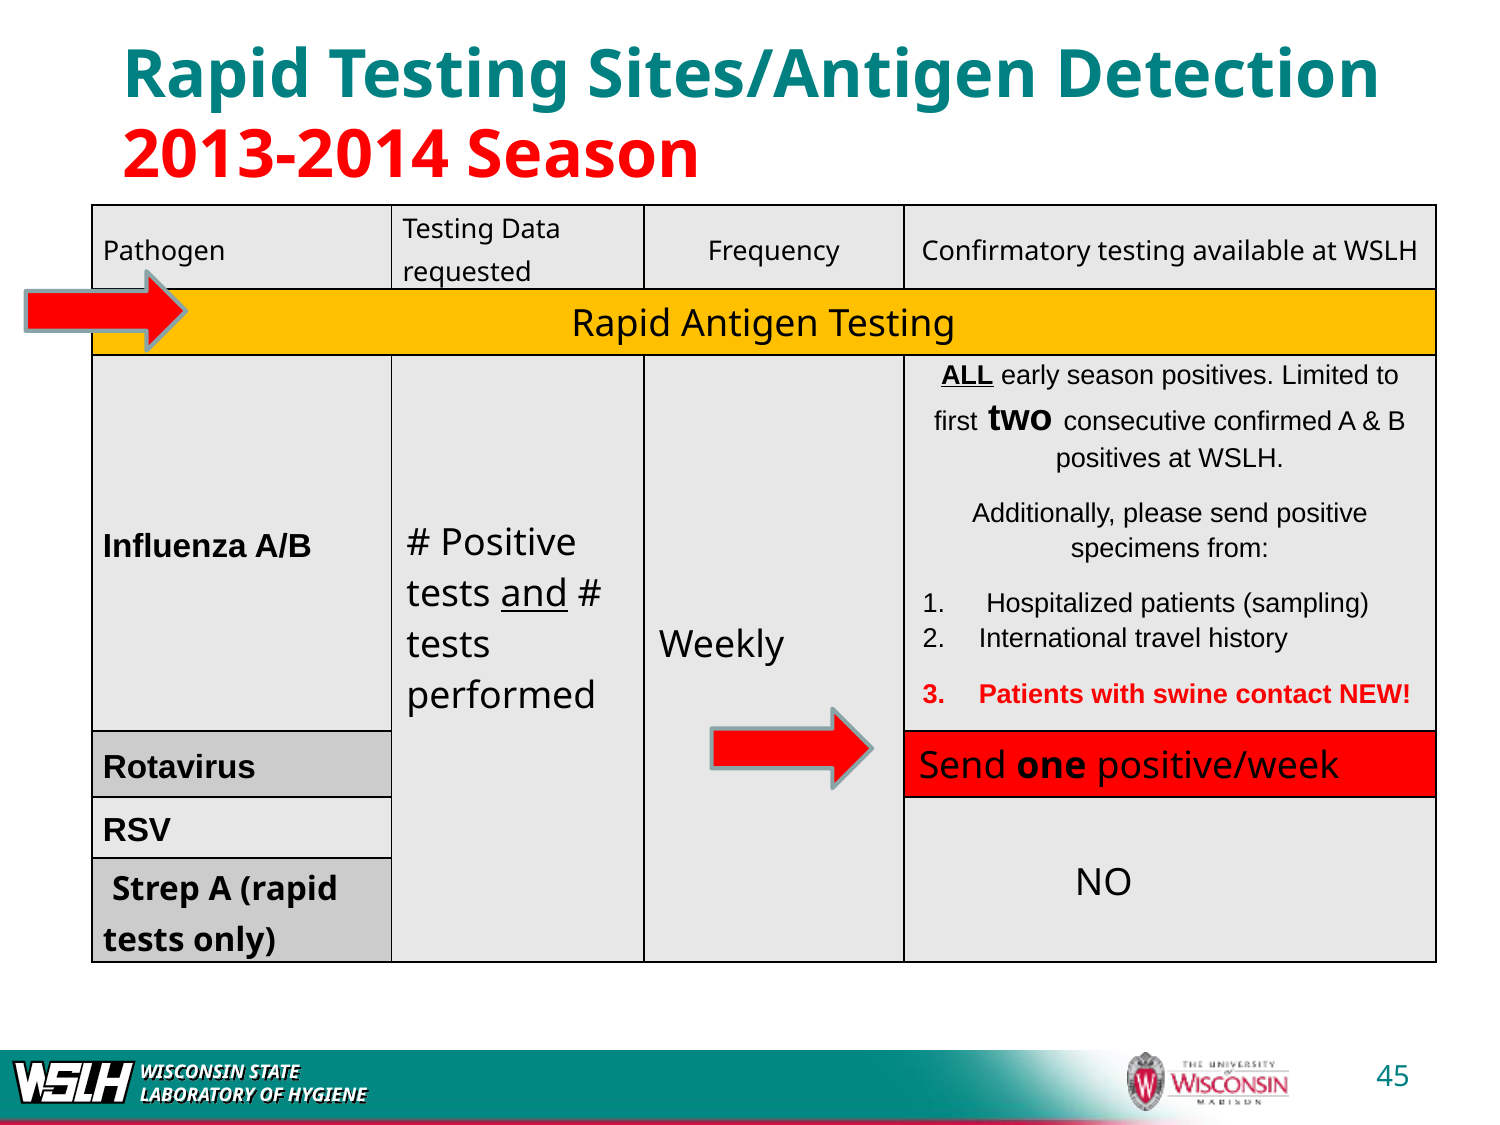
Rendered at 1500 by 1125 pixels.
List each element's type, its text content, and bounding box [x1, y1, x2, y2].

table_cell Influenza A/B [93, 356, 391, 730]
table_cell # Positive tests and # tests performed [392, 356, 643, 961]
table_header Testing Data requested [392, 206, 643, 288]
table_cell Weekly [645, 356, 903, 961]
slide_number 45 [1074, 1049, 1426, 1103]
table_cell ALL early season positives. Limited to first two consecutive confirmed A & B positives at WSLH. Additionally, please send positive specimens from: Hospitalized patients (sampling) International travel history Patients with swine contact NEW! [905, 356, 1435, 730]
table_cell Send one positive/week [905, 732, 1435, 796]
table_header Confirmatory testing available at WSLH [905, 206, 1435, 288]
table_cell RSV [93, 798, 391, 857]
text_box [23, 269, 189, 353]
text_box [709, 706, 875, 791]
table_header Frequency [645, 206, 903, 288]
table_cell Rapid Antigen Testing [93, 290, 1435, 354]
table_header Pathogen [93, 206, 391, 288]
table_cell Strep A (rapid tests only) [93, 859, 391, 961]
table_cell Rotavirus [93, 732, 391, 796]
table_cell NO [905, 798, 1435, 961]
picture [0, 1050, 1307, 1125]
title Rapid Testing Sites/Antigen Detection 2013-2014 Season [107, 47, 1400, 174]
